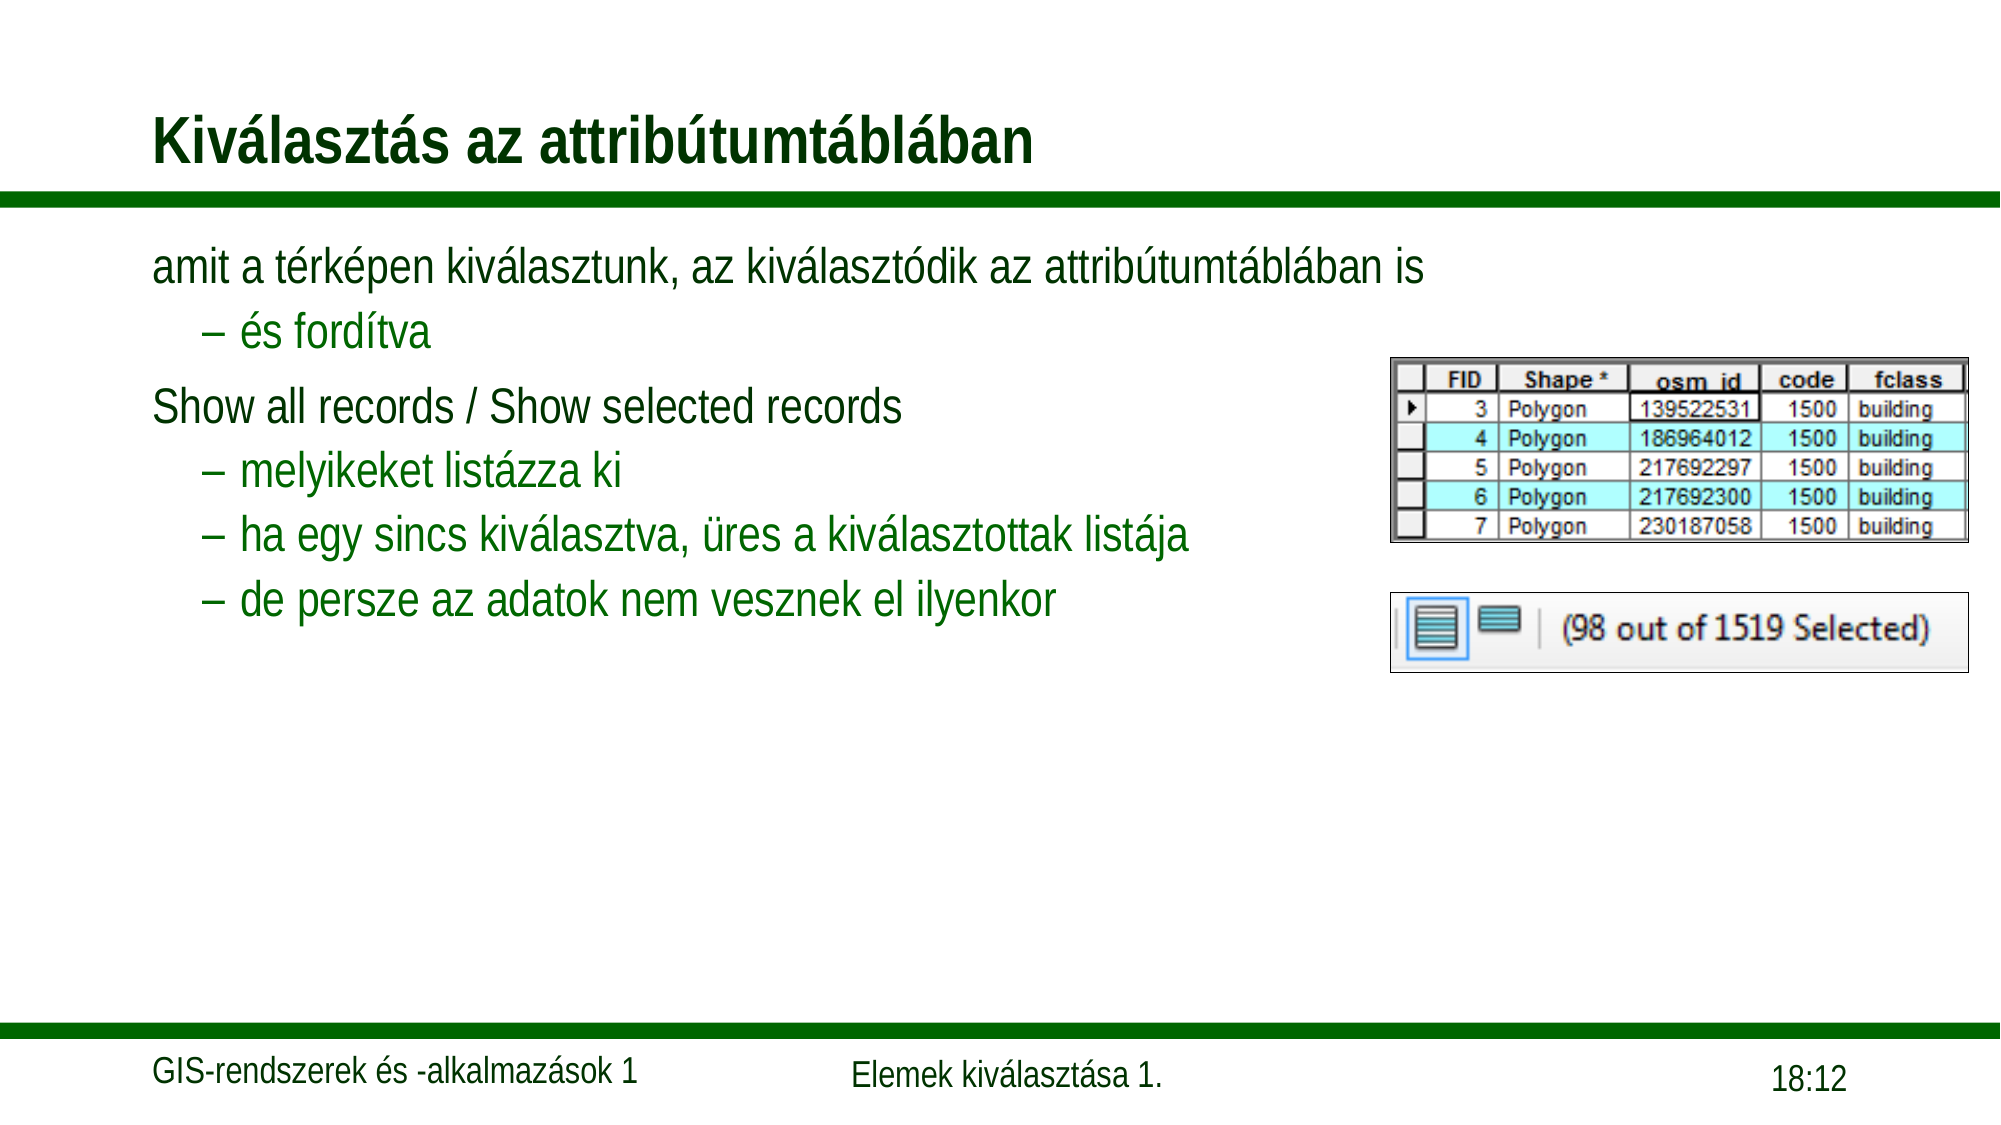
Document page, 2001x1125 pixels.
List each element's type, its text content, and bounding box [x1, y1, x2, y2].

list amit a térképen kiválasztunk, az kiválasztódik az attribútumtáblában is és fordítva Show all records / Show selected records melyikeket listázza ki ha egy sincs kiválasztva, üres a kiválasztottak listája de persze az adatok nem vesznek el ilyenkor [137, 233, 1863, 1014]
picture [1390, 357, 1969, 543]
title Kiválasztás az attribútumtáblában [137, 28, 1863, 186]
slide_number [1390, 1046, 1863, 1106]
picture [1390, 592, 1969, 673]
